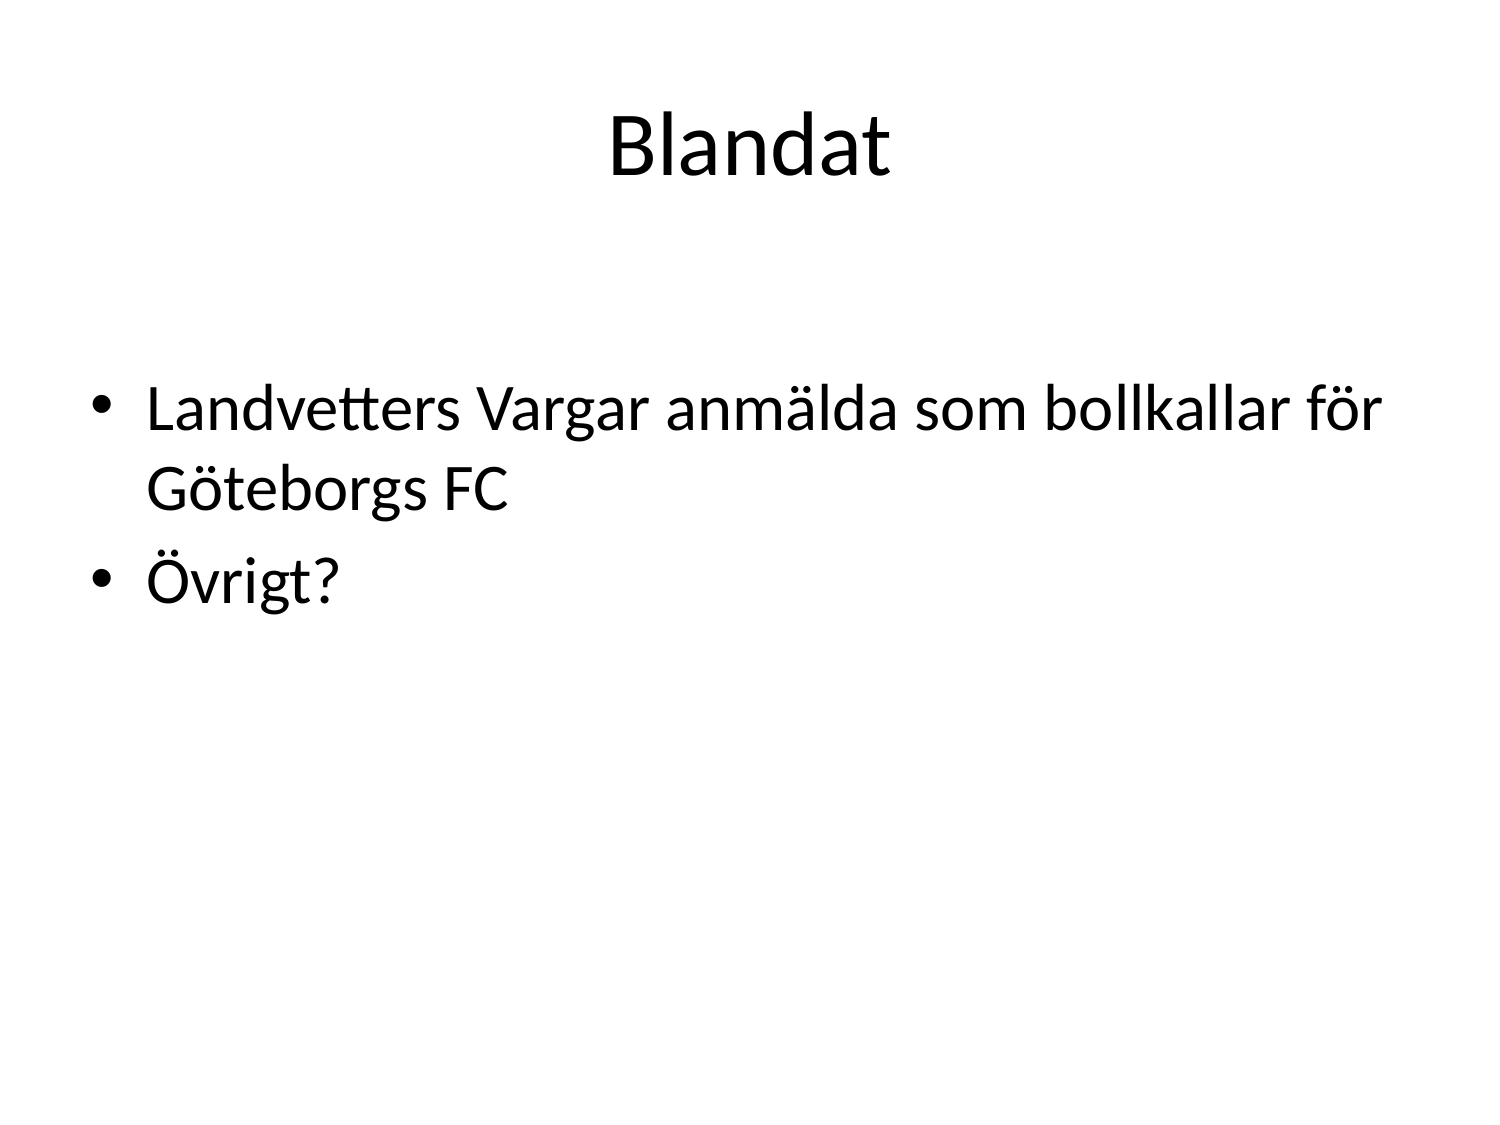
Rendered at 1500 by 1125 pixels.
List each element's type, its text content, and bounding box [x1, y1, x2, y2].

title Blandat [75, 45, 1425, 233]
list Landvetters Vargar anmälda som bollkallar för Göteborgs FC Övrigt? [75, 262, 1425, 1005]
